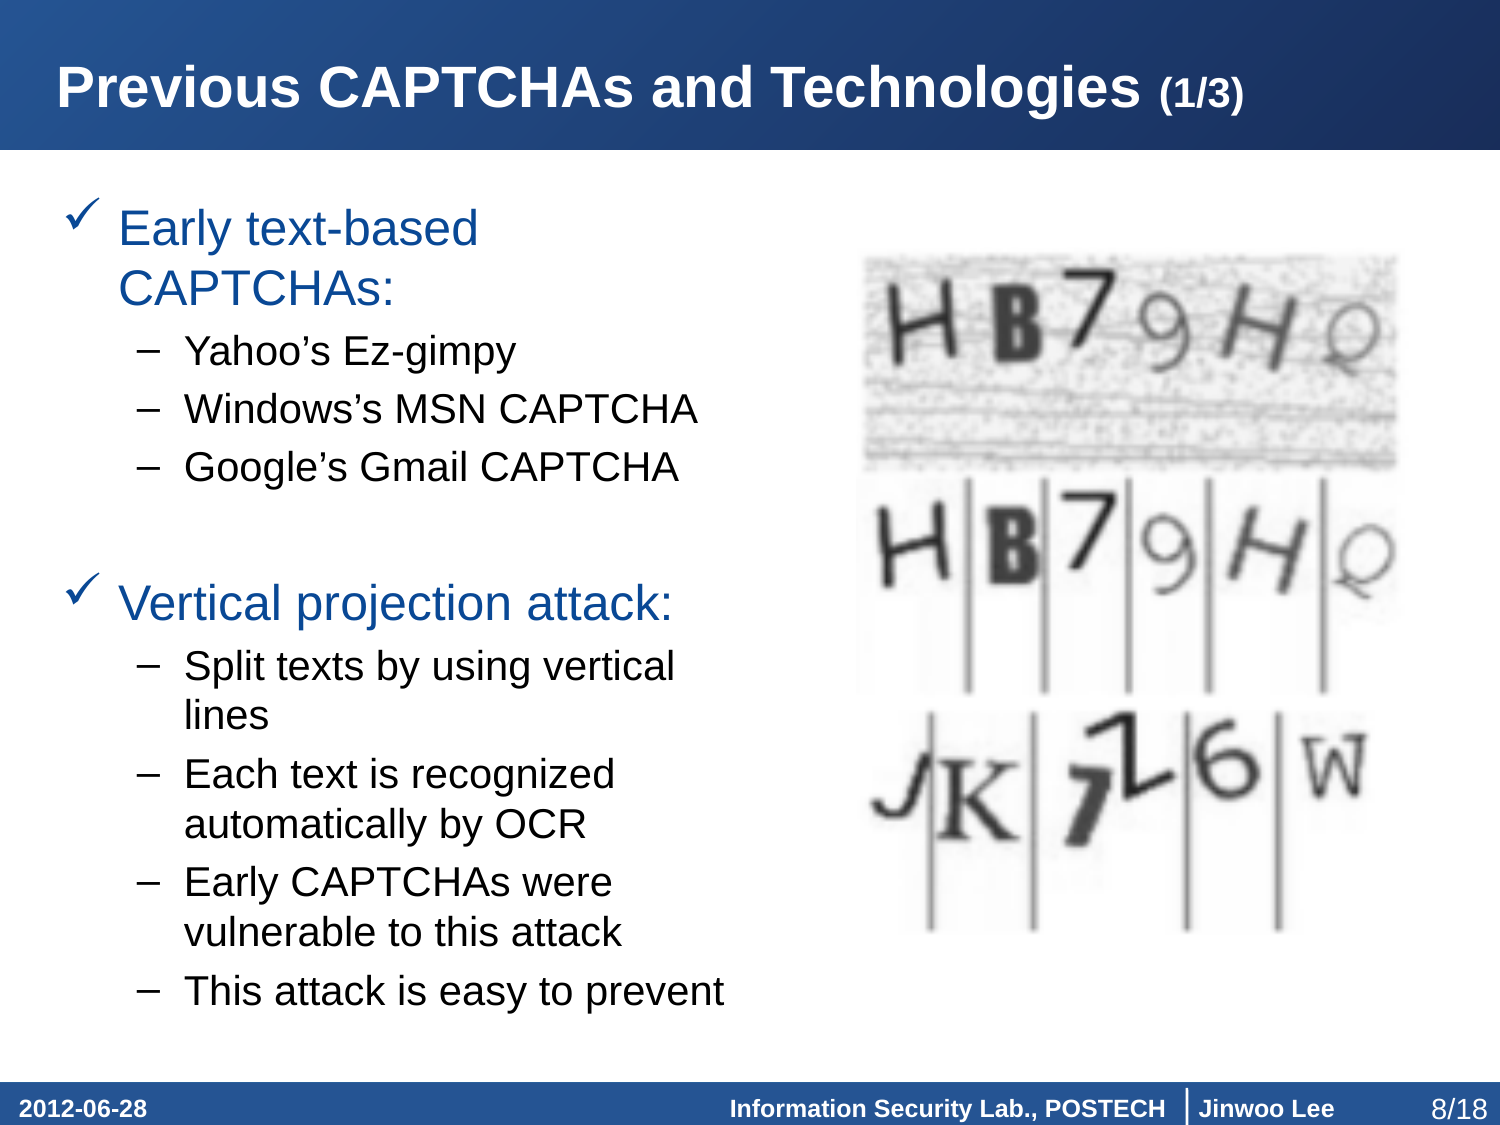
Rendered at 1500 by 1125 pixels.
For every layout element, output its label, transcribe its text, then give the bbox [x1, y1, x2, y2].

picture [855, 247, 1412, 957]
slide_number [3, 1084, 243, 1118]
slide_number 8/18 [1323, 1088, 1500, 1125]
list Early text-based CAPTCHAs: Yahoo’s Ez-gimpy Windows’s MSN CAPTCHA Google’s Gmail CAPTCHA Vertical projection attack: Split texts by using vertical lines Each text is recognized automatically by OCR Early CAPTCHAs were vulnerable to this attack This attack is easy to prevent [46, 187, 750, 1027]
title Previous CAPTCHAs and Technologies (1/3) [40, 18, 1426, 150]
